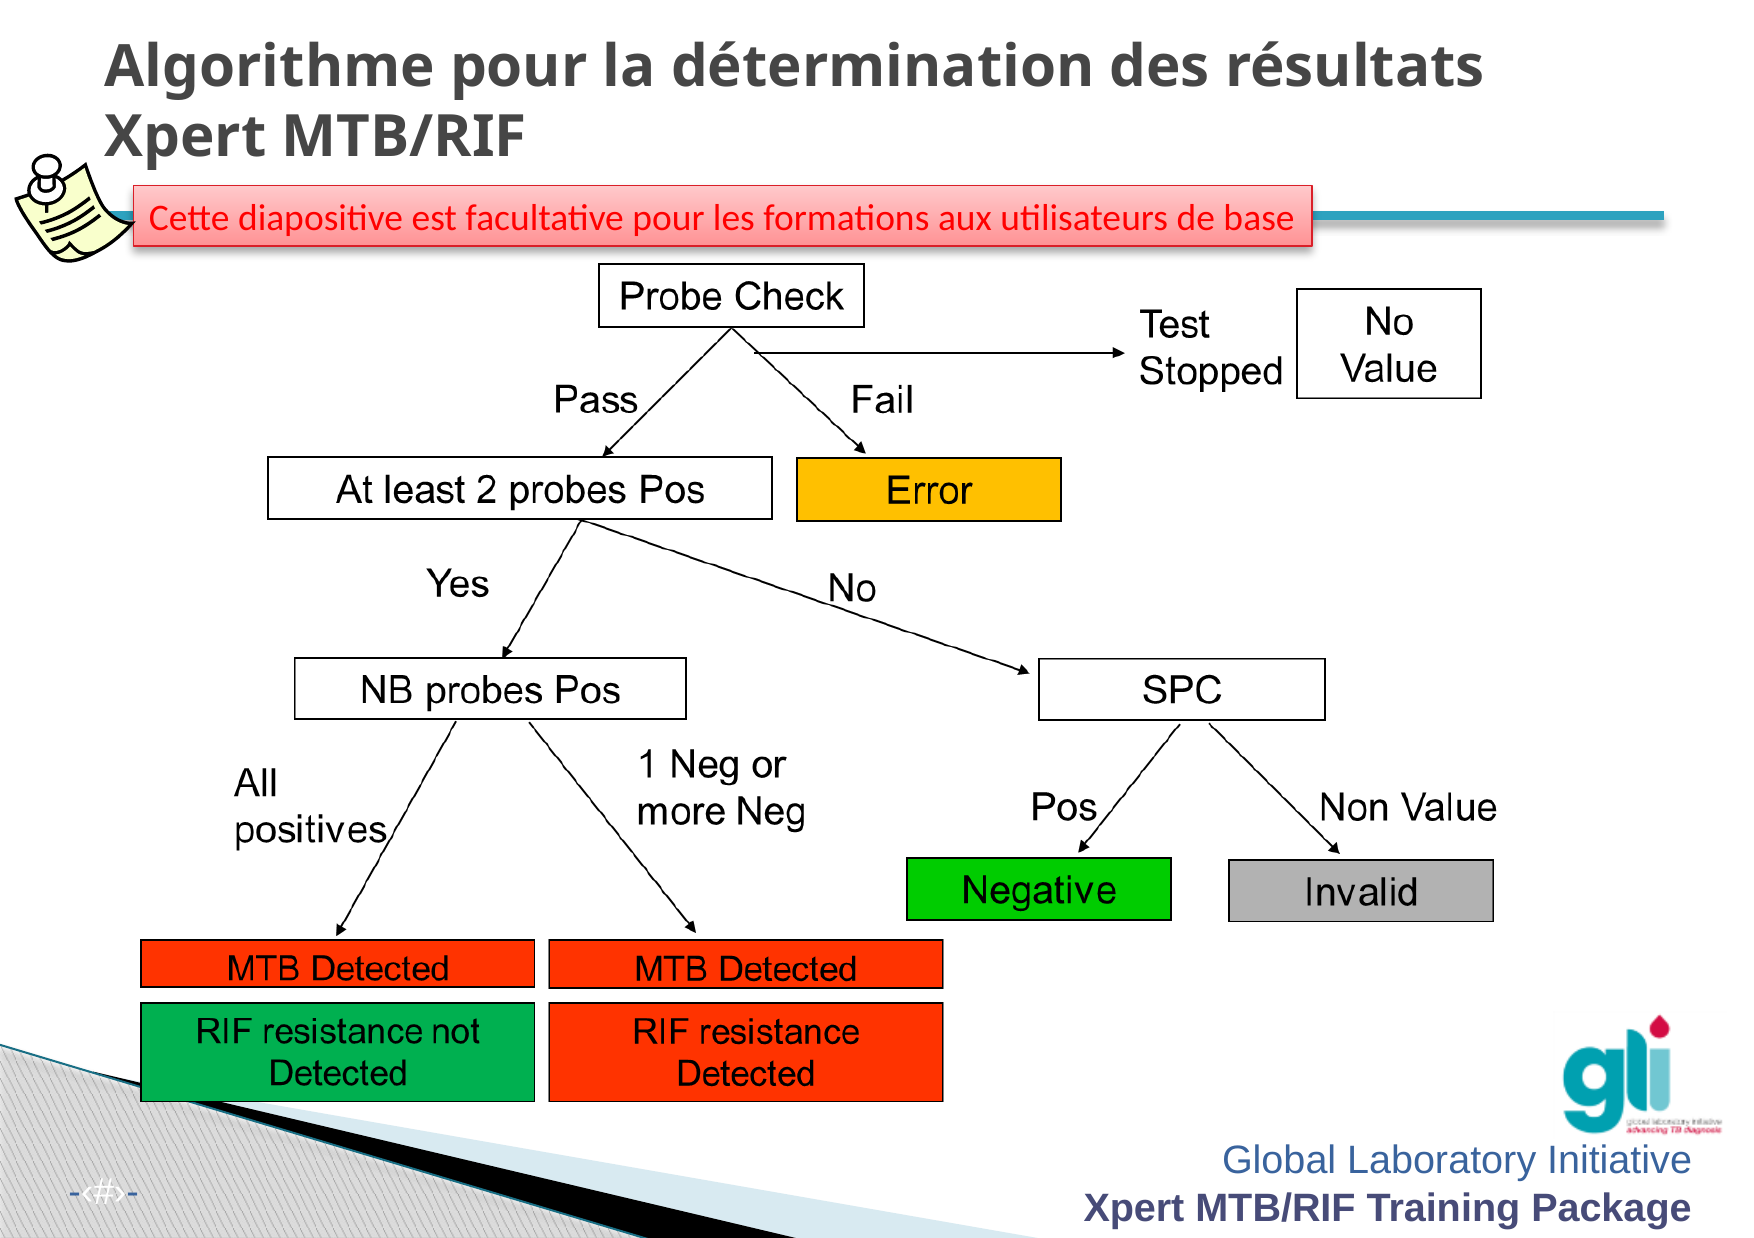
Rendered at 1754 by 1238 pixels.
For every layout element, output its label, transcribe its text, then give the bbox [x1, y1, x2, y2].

picture [139, 260, 1521, 1116]
title Algorithme pour la détermination des résultats Xpert MTB/RIF [87, 49, 1666, 216]
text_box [14, 152, 1329, 265]
picture [1553, 1011, 1727, 1139]
